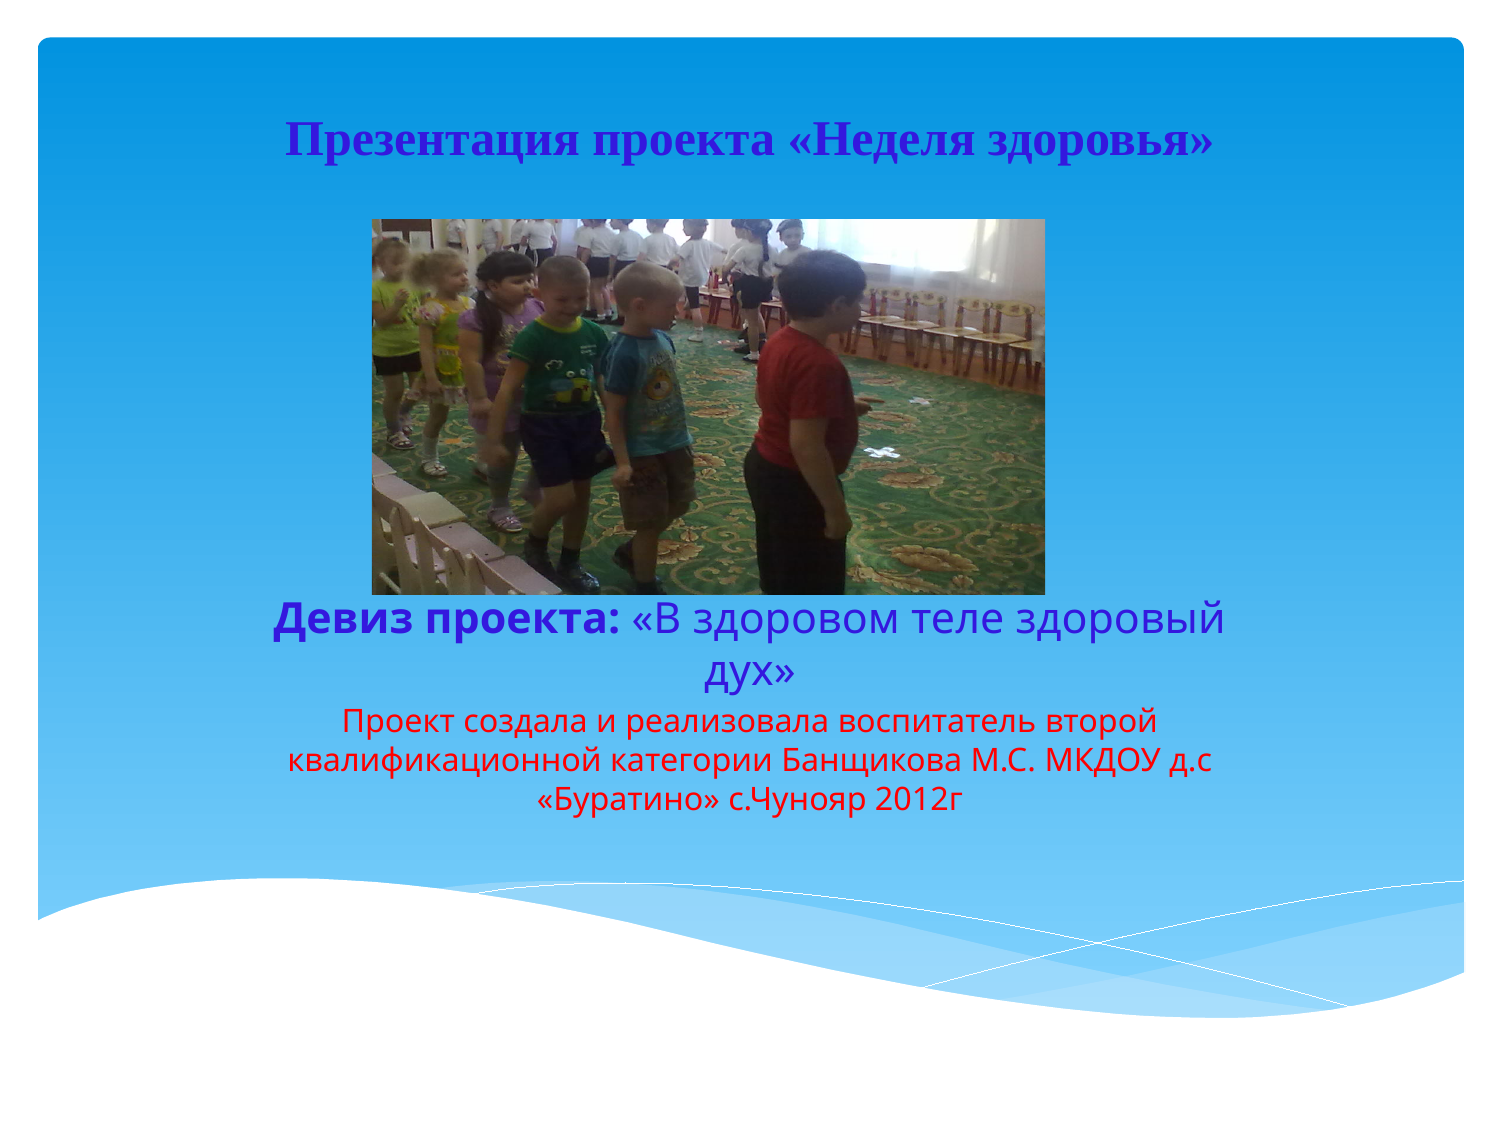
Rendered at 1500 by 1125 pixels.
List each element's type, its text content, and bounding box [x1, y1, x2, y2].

subtitle Девиз проекта: «В здоровом теле здоровый дух» Проект создала и реализовала воспитатель второй квалификационной категории Банщикова М.С. МКДОУ д.с «Буратино» с.Чунояр 2012г [225, 583, 1275, 825]
picture [371, 219, 1046, 595]
title Презентация проекта «Неделя здоровья» [112, 87, 1388, 173]
